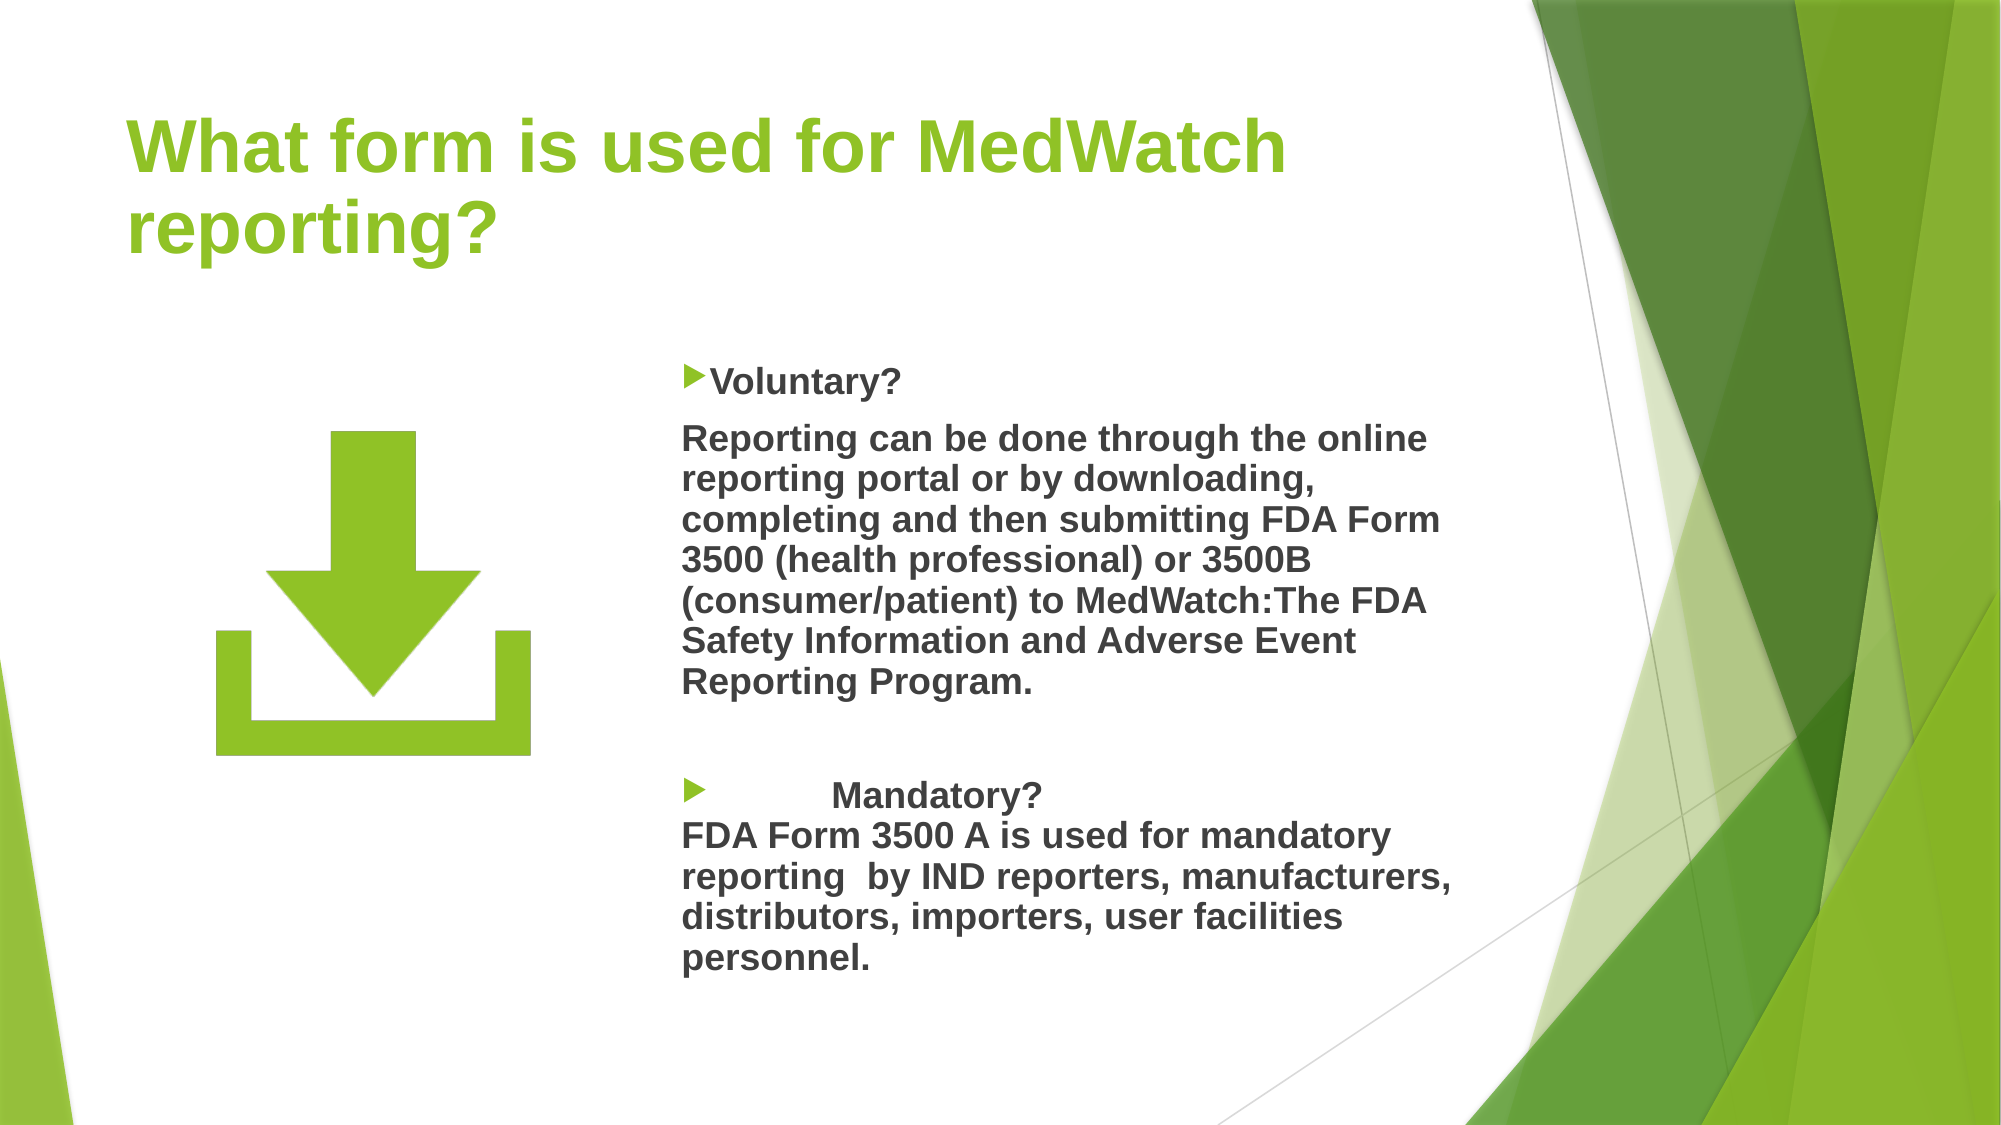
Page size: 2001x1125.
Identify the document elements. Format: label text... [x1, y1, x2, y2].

title What form is used for MedWatch reporting? [111, 99, 1522, 317]
list Voluntary? Reporting can be done through the online reporting portal or by downloading, completing and then submitting FDA Form 3500 (health professional) or 3500B (consumer/patient) to MedWatch:The FDA Safety Information and Adverse Event Reporting Program. Mandatory? FDA Form 3500 A is used for mandatory reporting by IND reporters, manufacturers, distributors, importers, user facilities personnel. [666, 354, 1521, 992]
picture [133, 353, 613, 833]
